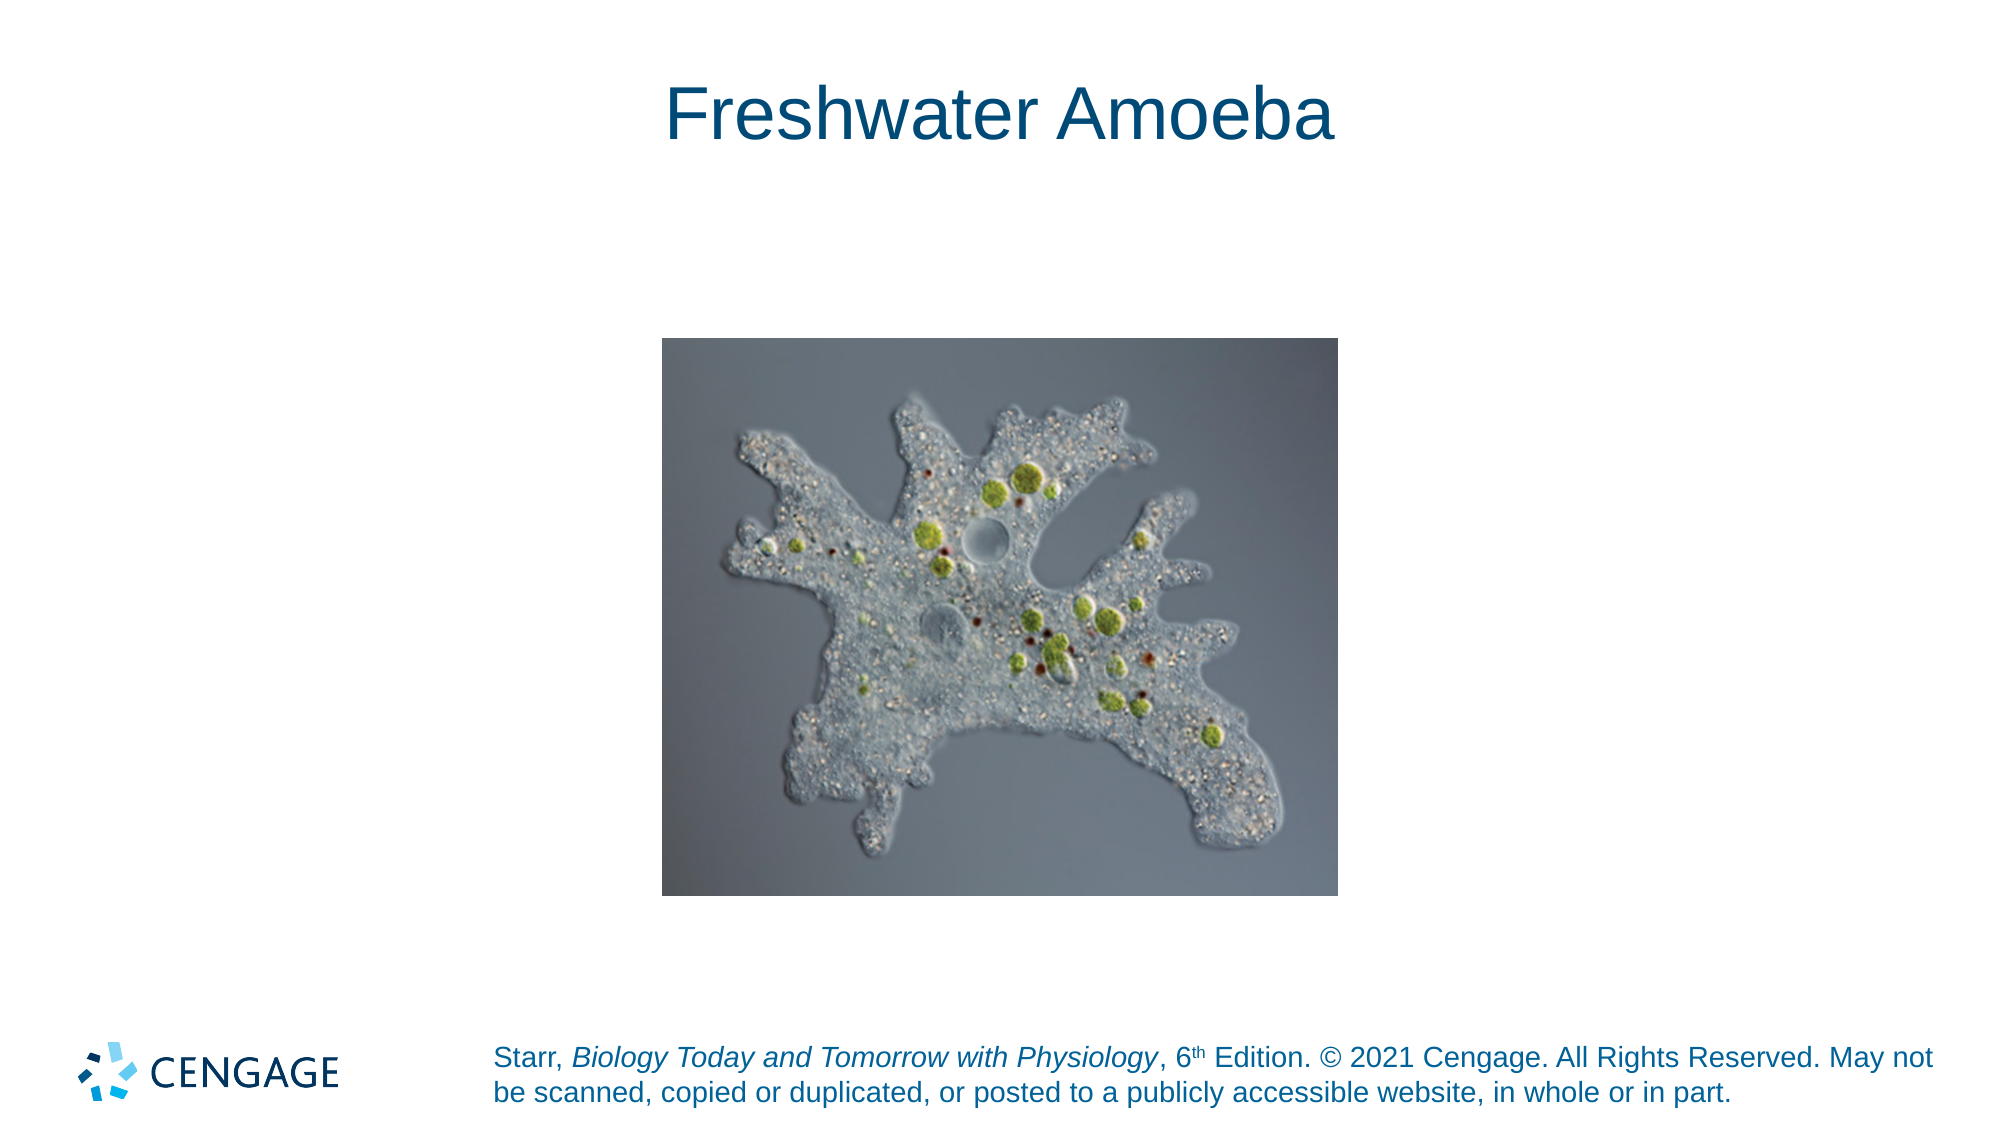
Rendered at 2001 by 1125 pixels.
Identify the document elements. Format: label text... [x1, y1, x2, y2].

picture [78, 1042, 338, 1101]
title Freshwater Amoeba [137, 59, 1863, 171]
picture [662, 338, 1338, 896]
